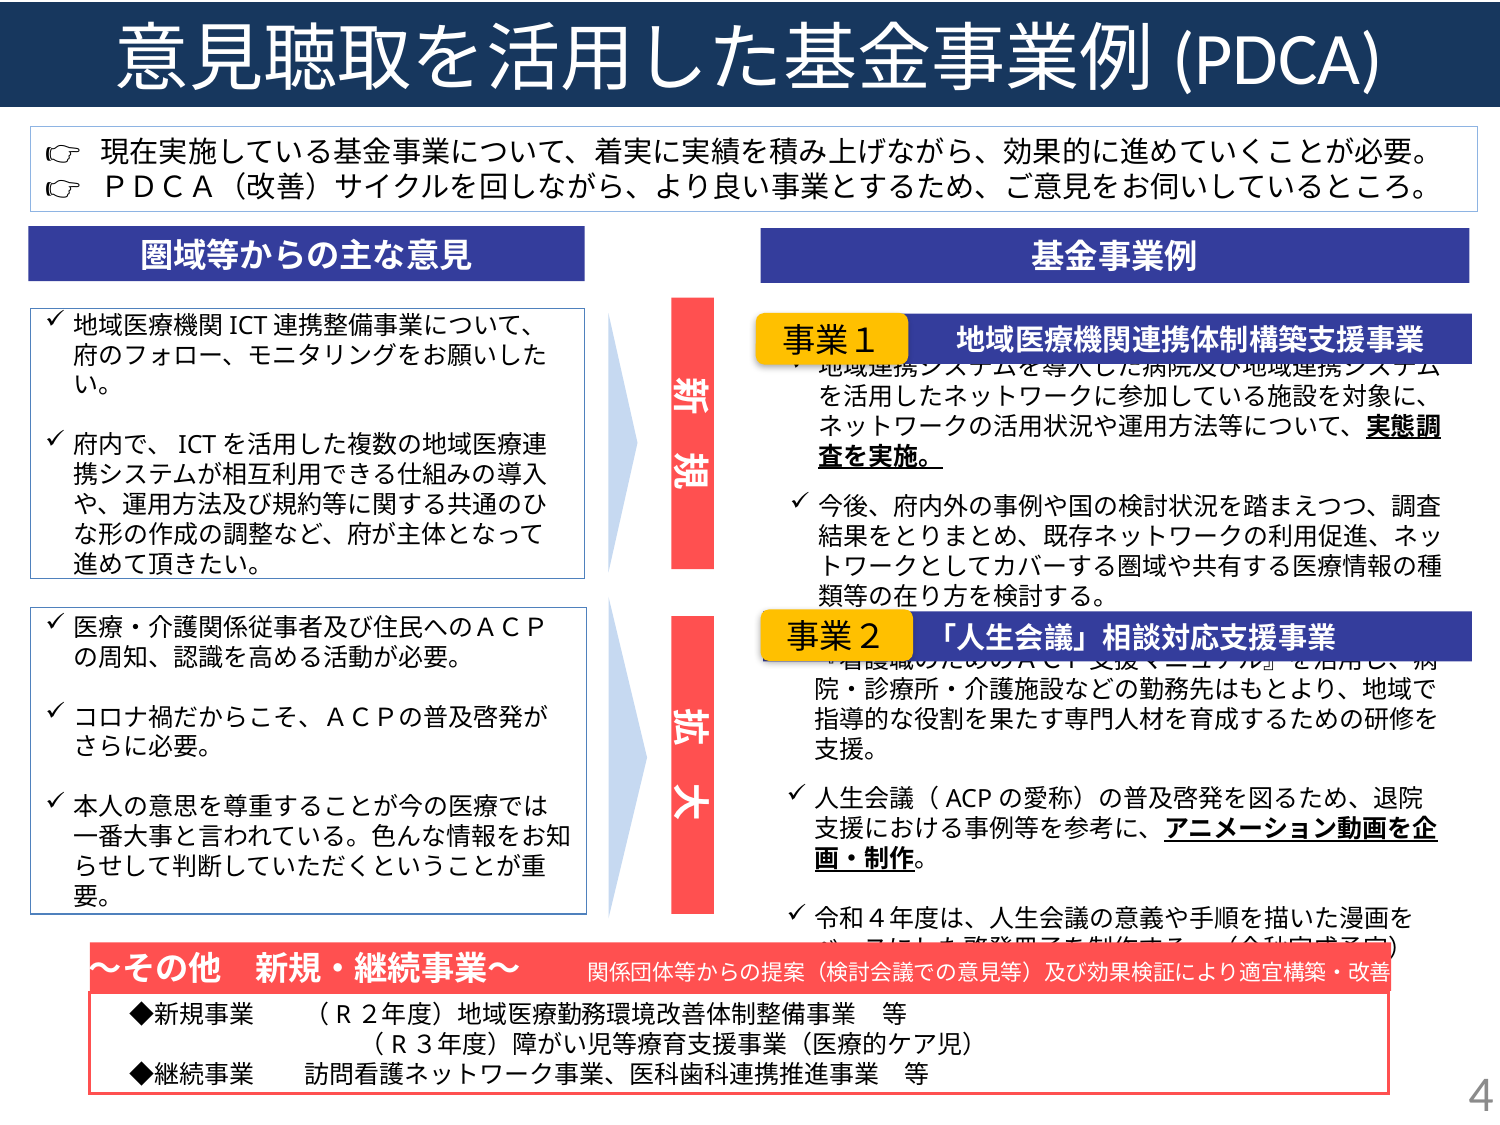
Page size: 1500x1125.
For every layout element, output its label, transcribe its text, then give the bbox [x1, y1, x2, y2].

text_box 👉 現在実施している基金事業について、着実に実績を積み上げながら、効果的に進めていくことが必要。 👉 ＰＤＣＡ（改善）サイクルを回しながら、より良い事業とするため、ご意見をお伺いしているところ。 [30, 126, 1478, 212]
text_box 医療・介護関係従事者及び住民へのＡＣＰの周知、認識を高める活動が必要。 コロナ禍だからこそ、ＡＣＰの普及啓発がさらに必要。 本人の意思を尊重することが今の医療では一番大事と言われている。色んな情報をお知らせして判断していただくということが重要。 [30, 607, 587, 914]
text_box 地域医療機関連携体制構築支援事業 [906, 313, 1472, 364]
text_box 『看護職のためのＡＣＰ支援マニュアル』を活用し、病院・診療所・介護施設などの勤務先はもとより、地域で指導的な役割を果たす専門人材を育成するための研修を支援。 人生会議（ACPの愛称）の普及啓発を図るため、退院支援における事例等を参考に、アニメーション動画を企画・制作。 令和４年度は、人生会議の意義や手順を描いた漫画をベースにした啓発冊子を制作する。（今秋完成予定） [771, 665, 1459, 941]
text_box 基金事業例 [760, 228, 1470, 283]
title 意見聴取を活用した基金事業例(PDCA) [0, 2, 1500, 107]
text_box 「人生会議」相談対応支援事業 [911, 611, 1472, 662]
text_box [606, 594, 650, 921]
text_box ～その他 新規・継続事業～ 関係団体等からの提案（検討会議での意見等）及び効果検証により適宜構築・改善 [89, 942, 1392, 991]
text_box 拡 大 [671, 616, 714, 914]
text_box 地域医療機関ICT連携整備事業について、府のフォロー、モニタリングをお願いしたい。 府内で、ICTを活用した複数の地域医療連携システムが相互利用できる仕組みの導入や、運用方法及び規約等に関する共通のひな形の作成の調整など、府が主体となって進めて頂きたい。 [30, 308, 585, 579]
text_box 新 規 [671, 297, 714, 570]
text_box 圏域等からの主な意見 [28, 226, 585, 282]
text_box 事業１ [755, 312, 909, 365]
text_box ◆新規事業 （R２年度）地域医療勤務環境改善体制整備事業 等 （R３年度）障がい児等療育支援事業（医療的ケア児） ◆継続事業 訪問看護ネットワーク事業、医科歯科連携推進事業 等 [89, 992, 1389, 1094]
text_box 事業２ [760, 609, 914, 661]
slide_number 4 [1430, 1061, 1500, 1122]
text_box 地域連携システムを導入した病院及び地域連携システムを活用したネットワークに参加している施設を対象に、ネットワークの活用状況や運用方法等について、実態調査を実施。 今後、府内外の事例や国の検討状況を踏まえつつ、調査結果をとりまとめ、既存ネットワークの利用促進、ネットワークとしてカバーする圏域や共有する医療情報の種類等の在り方を検討する。 [775, 365, 1470, 596]
text_box [606, 311, 640, 575]
